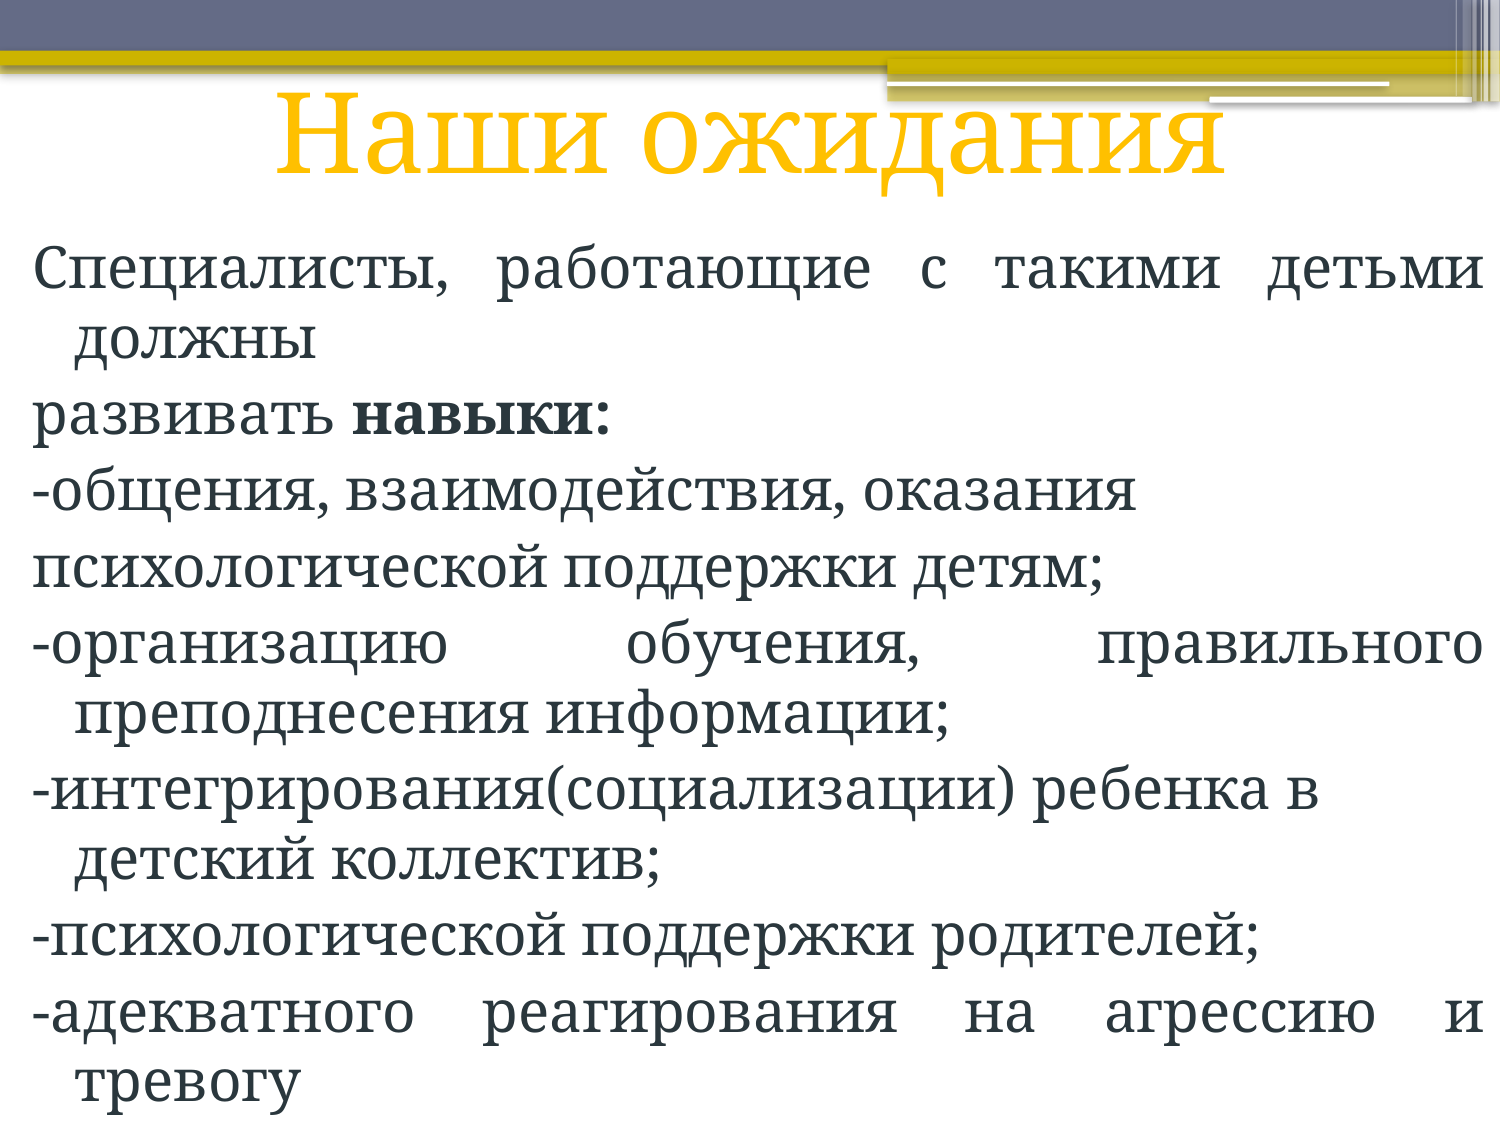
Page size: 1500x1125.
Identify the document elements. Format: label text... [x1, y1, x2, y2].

list Специалисты, работающие с такими детьми должны развивать навыки: -общения, взаимодействия, оказания психологической поддержки детям; -организацию обучения, правильного преподнесения информации; -интегрирования(социализации) ребенка в детский коллектив; -психологической поддержки родителей; -адекватного реагирования на агрессию и тревогу ребенка. [0, 222, 1500, 1125]
title Наши ожидания [0, 82, 1500, 176]
